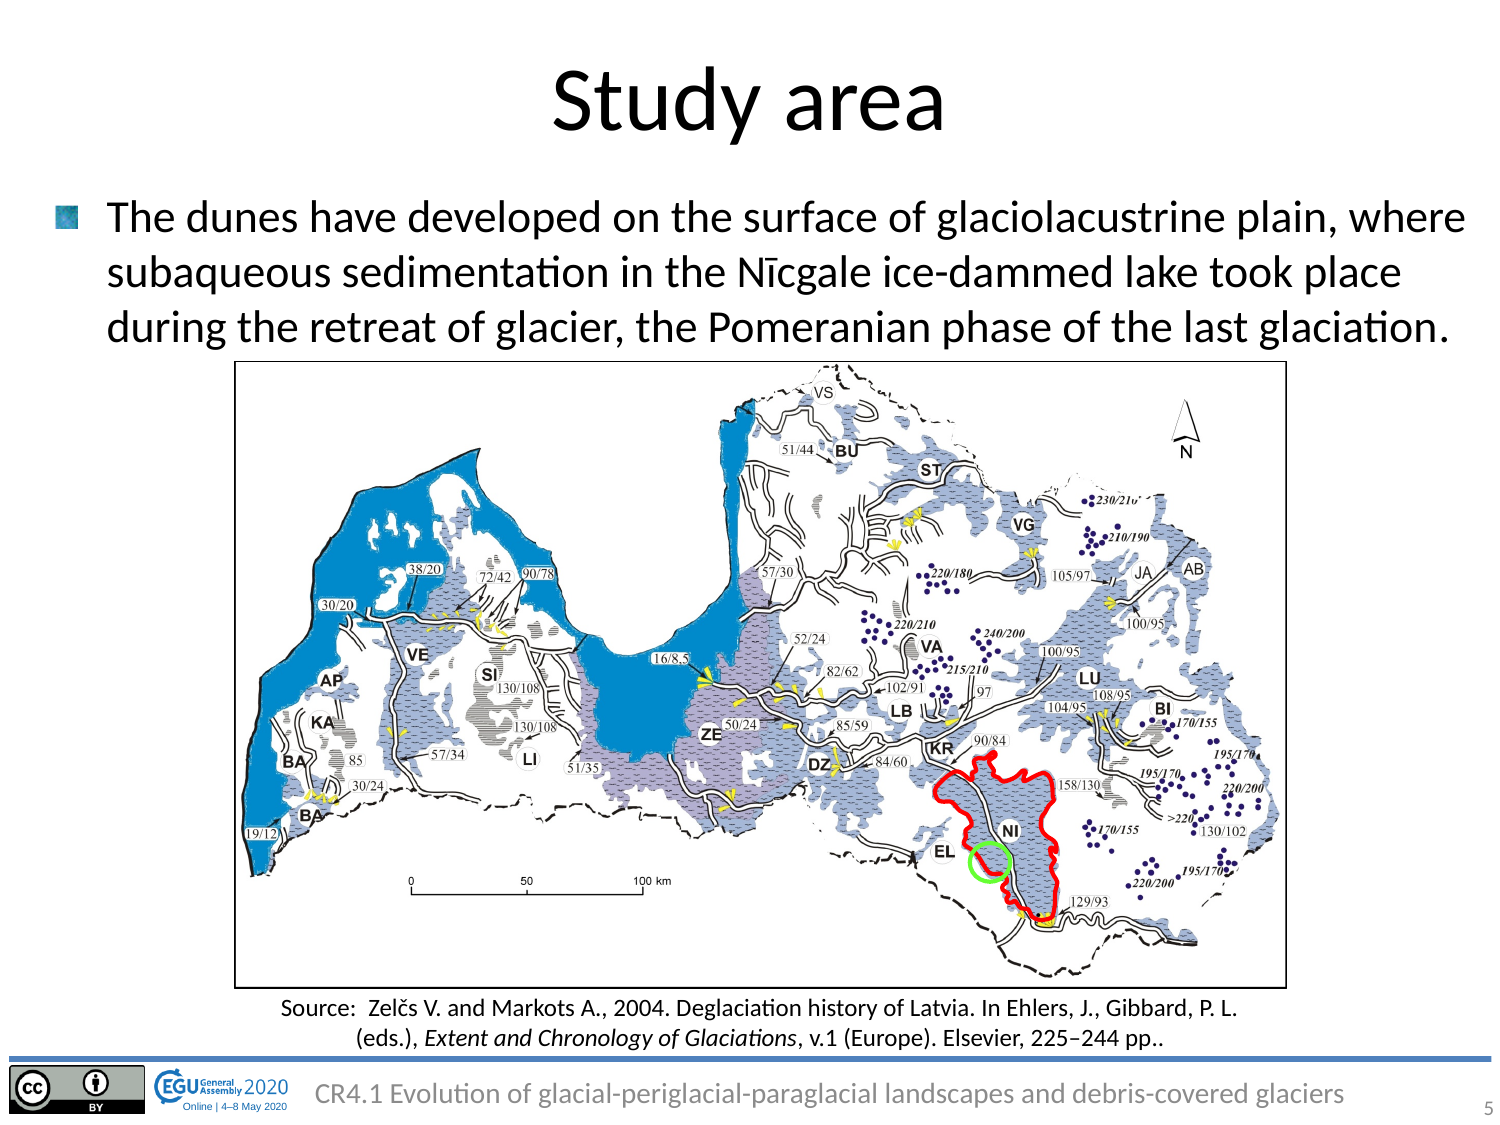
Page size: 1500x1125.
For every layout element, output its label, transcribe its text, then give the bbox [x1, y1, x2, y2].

list The dunes have developed on the surface of glaciolacustrine plain, where subaqueous sedimentation in the Nīcgale ice-dammed lake took place during the retreat of glacier, the Pomeranian phase of the last glaciation. [35, 179, 1500, 982]
picture [9, 1065, 145, 1114]
title Study area [0, 0, 1500, 188]
picture [50, 200, 78, 229]
picture [233, 361, 1287, 989]
text_box Source: Zelčs V. and Markots A., 2004. Deglaciation history of Latvia. In Ehlers, J., Gibbard, P. L. (eds.), Extent and Chronology of Glaciations, v.1 (Europe). Elsevier, 225–244 pp.. [256, 997, 1264, 1059]
picture [151, 1064, 292, 1107]
footer CR4.1 Evolution of glacial-periglacial-paraglacial landscapes and debris-covered glaciers [289, 1074, 1371, 1110]
slide_number 5 [1452, 1088, 1500, 1125]
